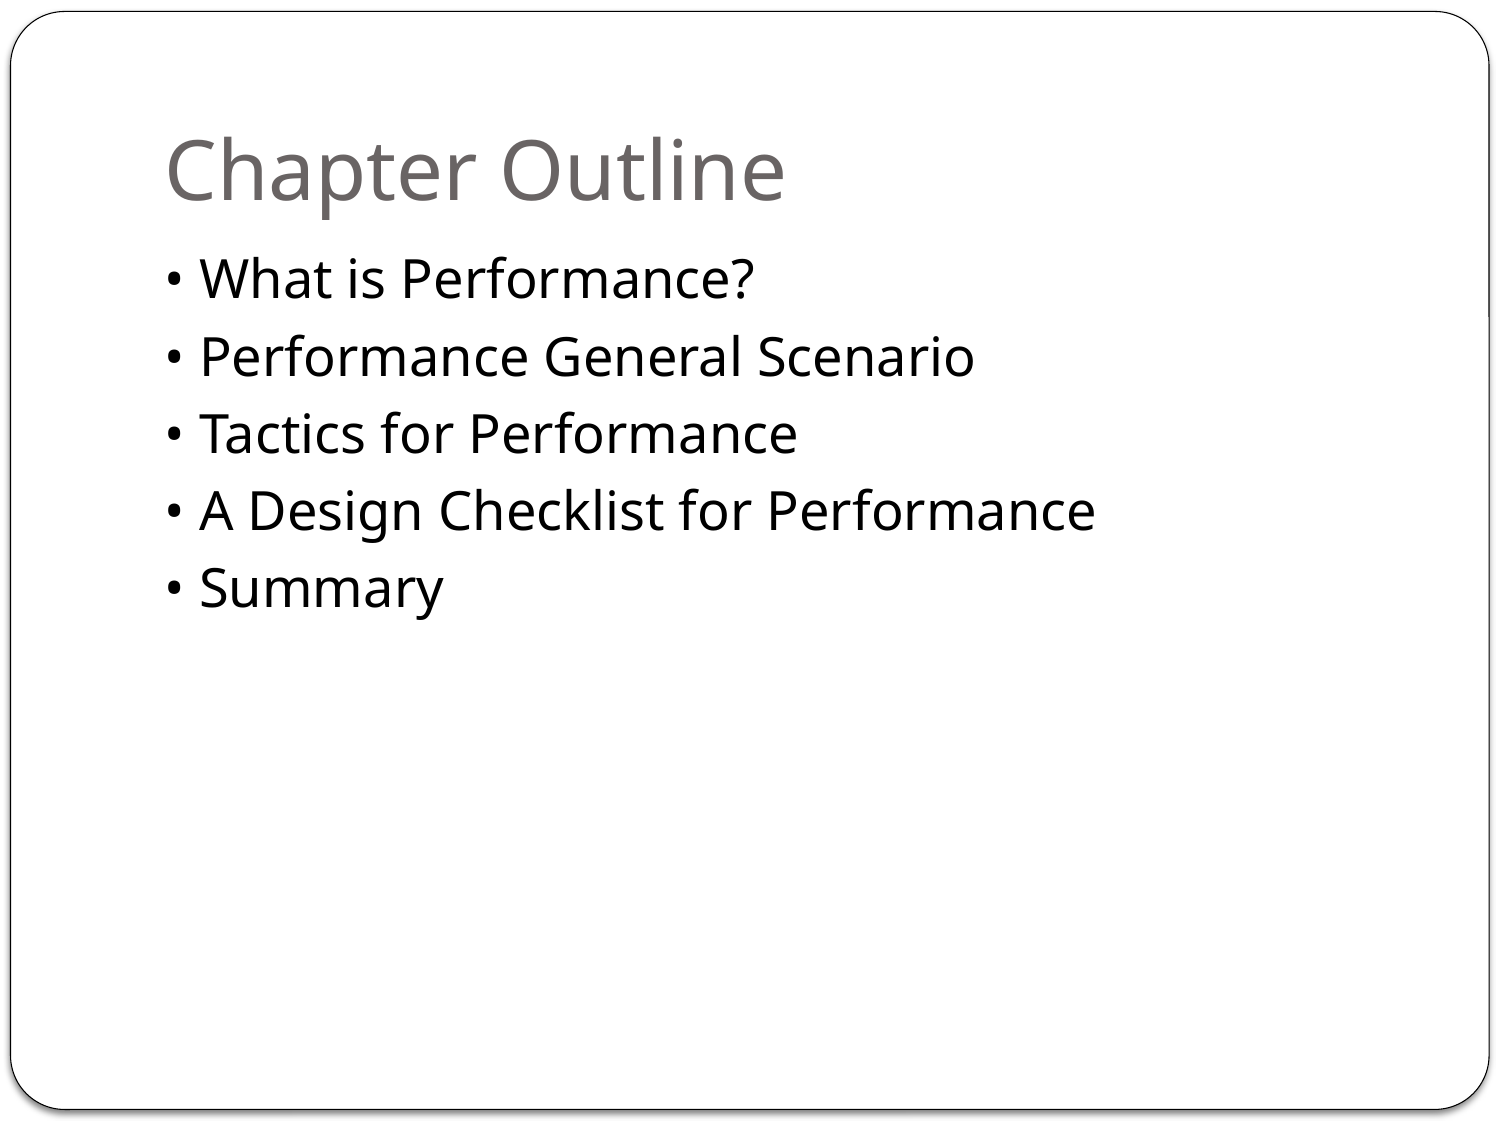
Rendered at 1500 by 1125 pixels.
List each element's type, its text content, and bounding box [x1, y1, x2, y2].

list • What is Performance? • Performance General Scenario • Tactics for Performance • A Design Checklist for Performance • Summary [150, 237, 1425, 988]
title Chapter Outline [150, 45, 1425, 233]
